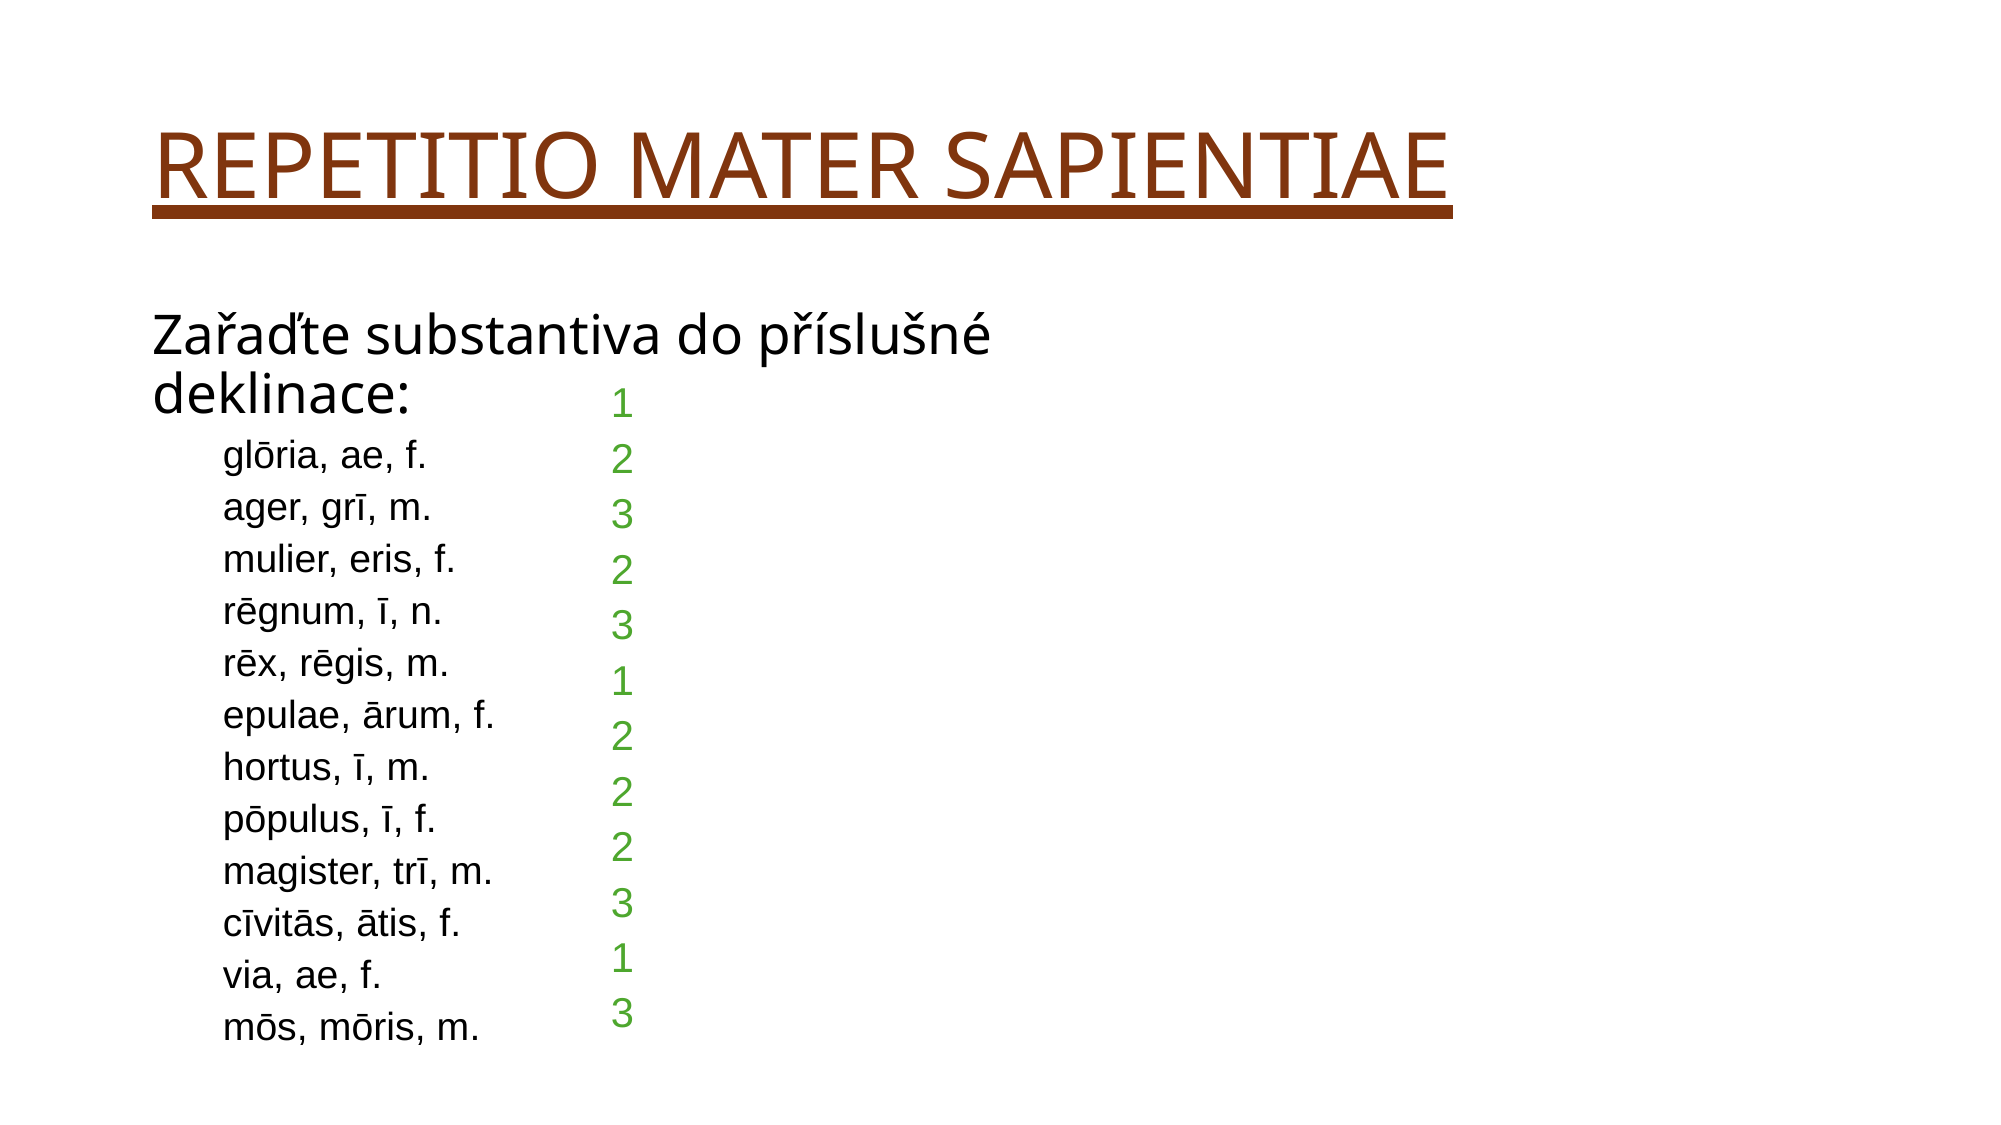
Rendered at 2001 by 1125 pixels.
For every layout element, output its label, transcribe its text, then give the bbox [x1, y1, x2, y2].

title REPETITIO MATER SAPIENTIAE [137, 59, 1863, 278]
text_box 1 2 3 2 3 1 2 2 2 3 1 3 [520, 374, 715, 1125]
list Zařaďte substantiva do příslušné deklinace: glōria, ae, f. ager, grī, m. mulier, eris, f. rēgnum, ī, n. rēx, rēgis, m. epulae, ārum, f. hortus, ī, m. pōpulus, ī, f. magister, trī, m. cīvitās, ātis, f. via, ae, f. mōs, mōris, m. [137, 299, 1267, 1066]
